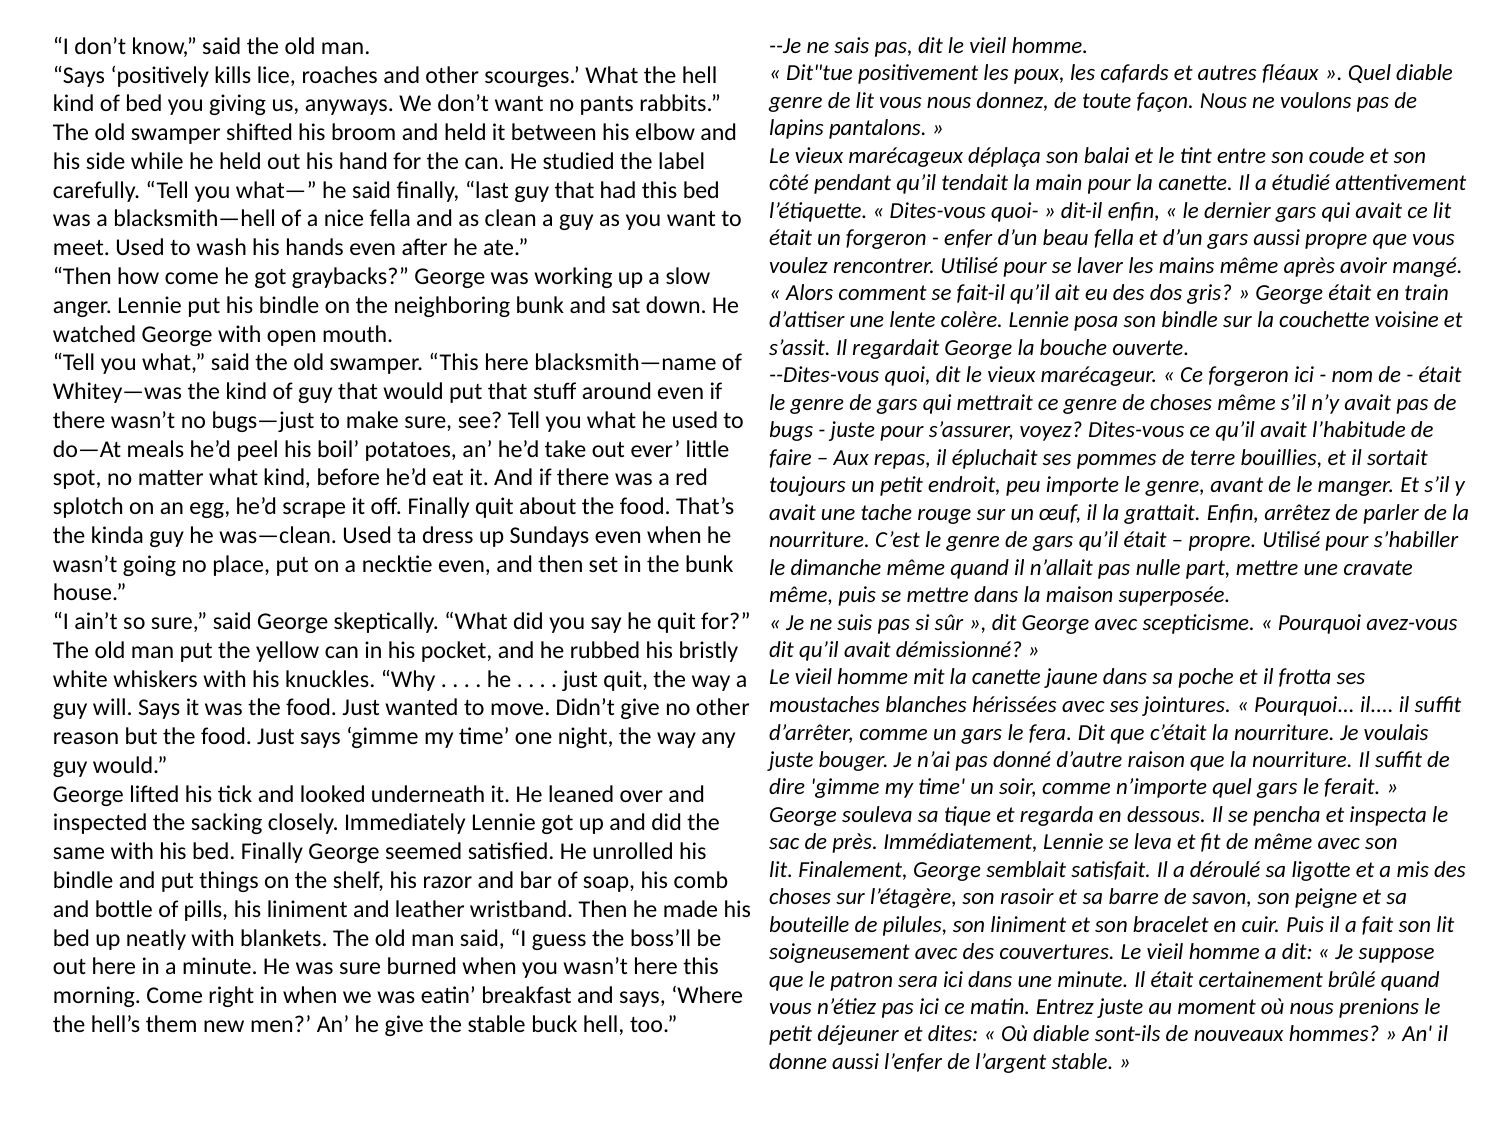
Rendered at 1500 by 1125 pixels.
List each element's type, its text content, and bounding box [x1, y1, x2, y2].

text_box “I don’t know,” said the old man. “Says ‘positively kills lice, roaches and other scourges.’ What the hell kind of bed you giving us, anyways. We don’t want no pants rabbits.” The old swamper shifted his broom and held it between his elbow and his side while he held out his hand for the can. He studied the label carefully. “Tell you what—” he said finally, “last guy that had this bed was a blacksmith—hell of a nice fella and as clean a guy as you want to meet. Used to wash his hands even after he ate.” “Then how come he got graybacks?” George was working up a slow anger. Lennie put his bindle on the neighboring bunk and sat down. He watched George with open mouth. “Tell you what,” said the old swamper. “This here blacksmith—name of Whitey—was the kind of guy that would put that stuff around even if there wasn’t no bugs—just to make sure, see? Tell you what he used to do—At meals he’d peel his boil’ potatoes, an’ he’d take out ever’ little spot, no matter what kind, before he’d eat it. And if there was a red splotch on an egg, he’d scrape it off. Finally quit about the food. That’s the kinda guy he was—clean. Used ta dress up Sundays even when he wasn’t going no place, put on a necktie even, and then set in the bunk house.” “I ain’t so sure,” said George skeptically. “What did you say he quit for?” The old man put the yellow can in his pocket, and he rubbed his bristly white whiskers with his knuckles. “Why . . . . he . . . . just quit, the way a guy will. Says it was the food. Just wanted to move. Didn’t give no other reason but the food. Just says ‘gimme my time’ one night, the way any guy would.” George lifted his tick and looked underneath it. He leaned over and inspected the sacking closely. Immediately Lennie got up and did the same with his bed. Finally George seemed satisfied. He unrolled his bindle and put things on the shelf, his razor and bar of soap, his comb and bottle of pills, his liniment and leather wristband. Then he made his bed up neatly with blankets. The old man said, “I guess the boss’ll be out here in a minute. He was sure burned when you wasn’t here this morning. Come right in when we was eatin’ breakfast and says, ‘Where the hell’s them new men?’ An’ he give the stable buck hell, too.” [38, 23, 754, 1074]
text_box --Je ne sais pas, dit le vieil homme. « Dit"tue positivement les poux, les cafards et autres fléaux ». Quel diable genre de lit vous nous donnez, de toute façon. Nous ne voulons pas de lapins pantalons. » Le vieux marécageux déplaça son balai et le tint entre son coude et son côté pendant qu’il tendait la main pour la canette. Il a étudié attentivement l’étiquette. « Dites-vous quoi- » dit-il enfin, « le dernier gars qui avait ce lit était un forgeron - enfer d’un beau fella et d’un gars aussi propre que vous voulez rencontrer. Utilisé pour se laver les mains même après avoir mangé. « Alors comment se fait-il qu’il ait eu des dos gris? » George était en train d’attiser une lente colère. Lennie posa son bindle sur la couchette voisine et s’assit. Il regardait George la bouche ouverte. --Dites-vous quoi, dit le vieux marécageur. « Ce forgeron ici - nom de - était le genre de gars qui mettrait ce genre de choses même s’il n’y avait pas de bugs - juste pour s’assurer, voyez? Dites-vous ce qu’il avait l’habitude de faire – Aux repas, il épluchait ses pommes de terre bouillies, et il sortait toujours un petit endroit, peu importe le genre, avant de le manger. Et s’il y avait une tache rouge sur un œuf, il la grattait. Enfin, arrêtez de parler de la nourriture. C’est le genre de gars qu’il était – propre. Utilisé pour s’habiller le dimanche même quand il n’allait pas nulle part, mettre une cravate même, puis se mettre dans la maison superposée. « Je ne suis pas si sûr », dit George avec scepticisme. « Pourquoi avez-vous dit qu’il avait démissionné? » Le vieil homme mit la canette jaune dans sa poche et il frotta ses moustaches blanches hérissées avec ses jointures. « Pourquoi... il.... il suffit d’arrêter, comme un gars le fera. Dit que c’était la nourriture. Je voulais juste bouger. Je n’ai pas donné d’autre raison que la nourriture. Il suffit de dire 'gimme my time' un soir, comme n’importe quel gars le ferait. » George souleva sa tique et regarda en dessous. Il se pencha et inspecta le sac de près. Immédiatement, Lennie se leva et fit de même avec son lit. Finalement, George semblait satisfait. Il a déroulé sa ligotte et a mis des choses sur l’étagère, son rasoir et sa barre de savon, son peigne et sa bouteille de pilules, son liniment et son bracelet en cuir. Puis il a fait son lit soigneusement avec des couvertures. Le vieil homme a dit: « Je suppose que le patron sera ici dans une minute. Il était certainement brûlé quand vous n’étiez pas ici ce matin. Entrez juste au moment où nous prenions le petit déjeuner et dites: « Où diable sont-ils de nouveaux hommes? » An' il donne aussi l’enfer de l’argent stable. » [754, 23, 1487, 1109]
